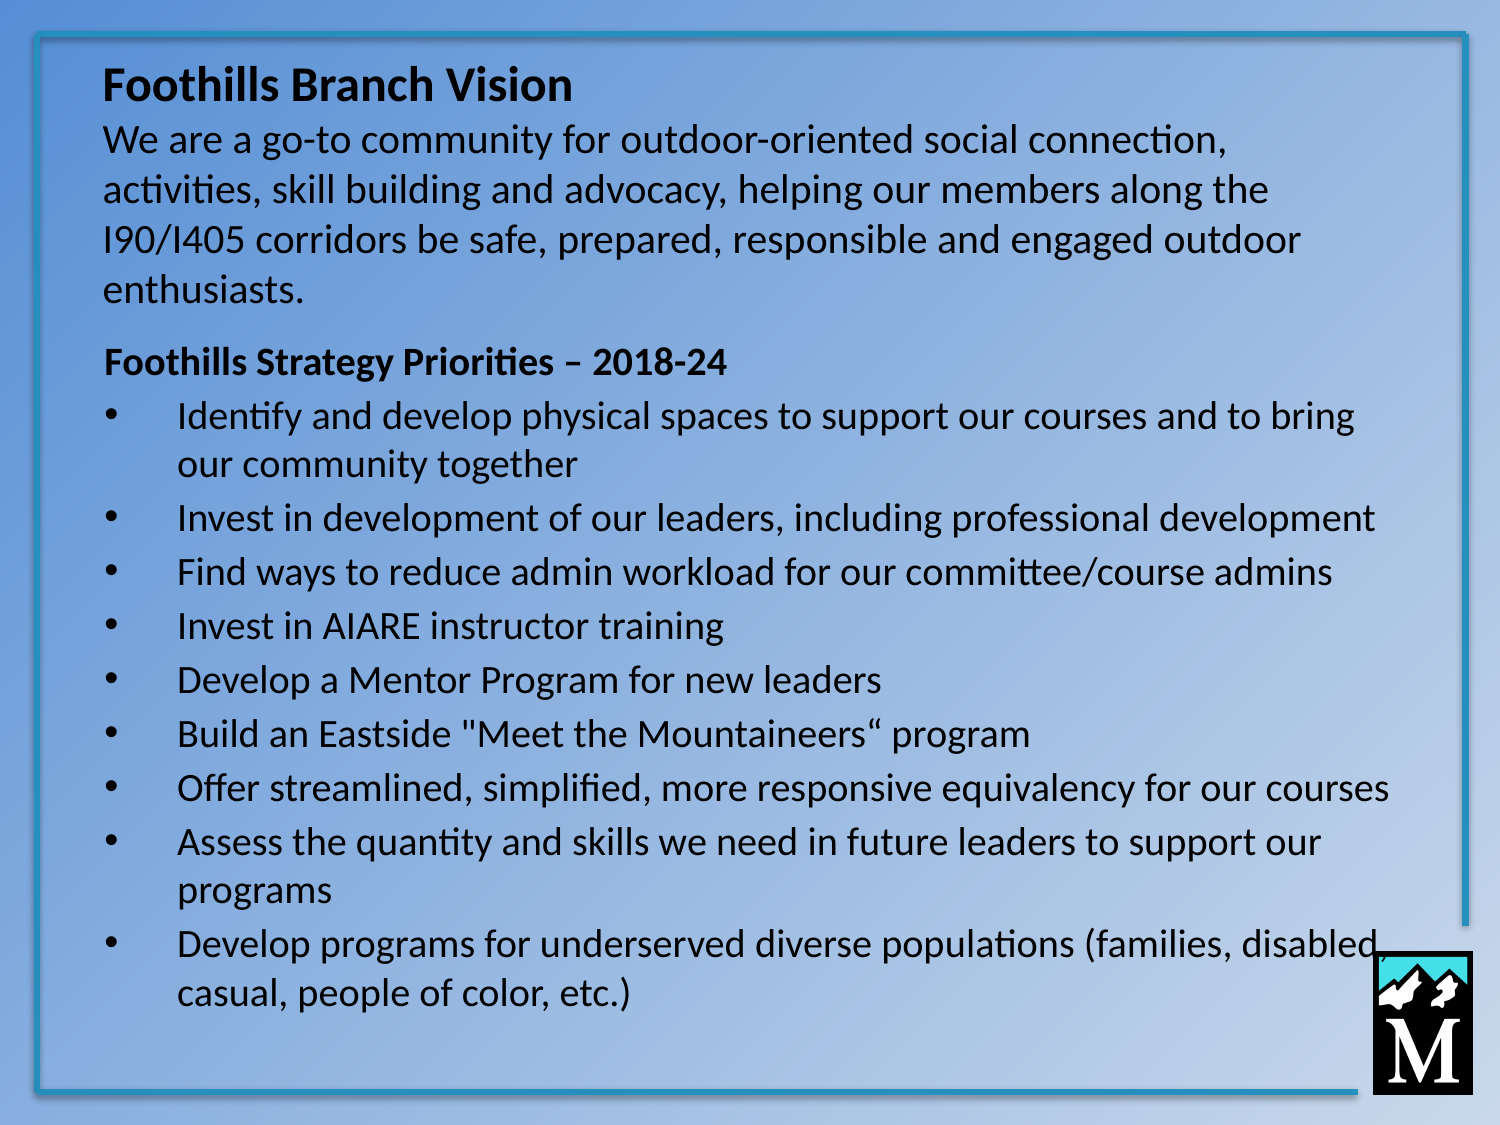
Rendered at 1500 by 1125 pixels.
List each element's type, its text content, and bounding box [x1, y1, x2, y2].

picture [1411, 951, 1473, 1095]
title Foothills Branch Vision We are a go-to community for outdoor-oriented social connection, activities, skill building and advocacy, helping our members along the I90/I405 corridors be safe, prepared, responsible and engaged outdoor enthusiasts. [87, 60, 1388, 303]
subtitle Foothills Strategy Priorities – 2018-24 Identify and develop physical spaces to support our courses and to bring our community together Invest in development of our leaders, including professional development Find ways to reduce admin workload for our committee/course admins Invest in AIARE instructor training Develop a Mentor Program for new leaders Build an Eastside "Meet the Mountaineers“ program Offer streamlined, simplified, more responsive equivalency for our courses Assess the quantity and skills we need in future leaders to support our programs Develop programs for underserved diverse populations (families, disabled, casual, people of color, etc.) [89, 327, 1411, 1100]
